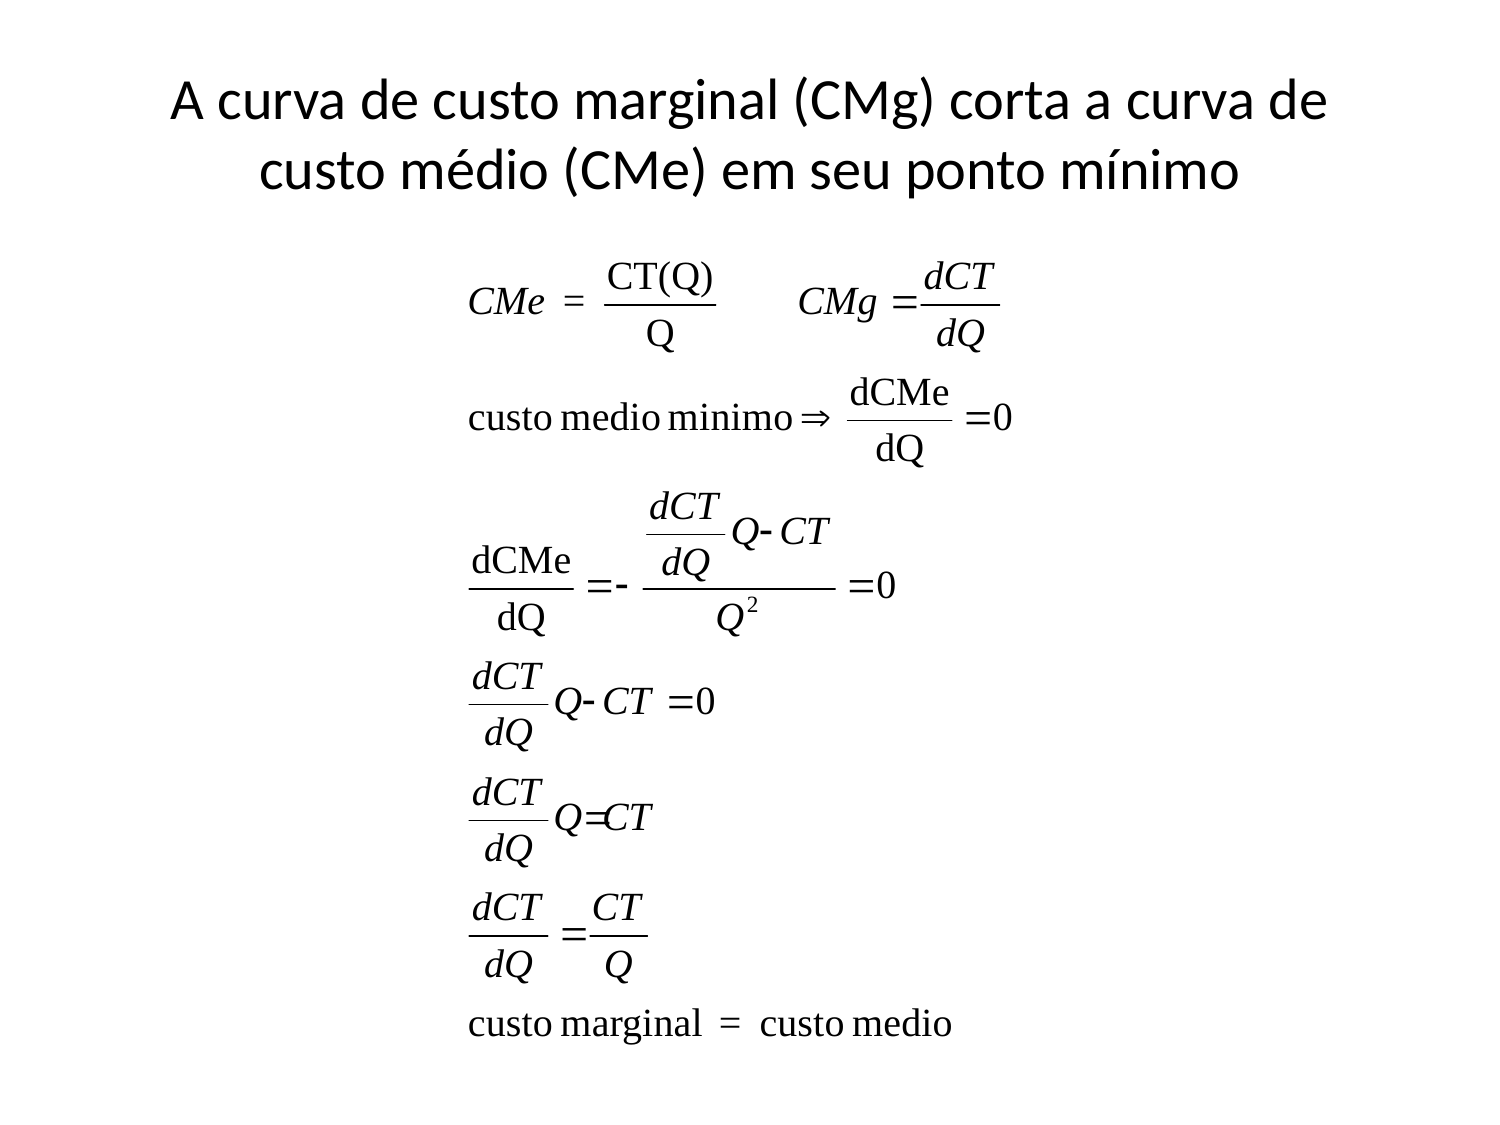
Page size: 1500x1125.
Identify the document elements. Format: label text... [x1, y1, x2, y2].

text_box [462, 251, 1019, 1055]
title A curva de custo marginal (CMg) corta a curva de custo médio (CMe) em seu ponto mínimo [112, 37, 1388, 225]
